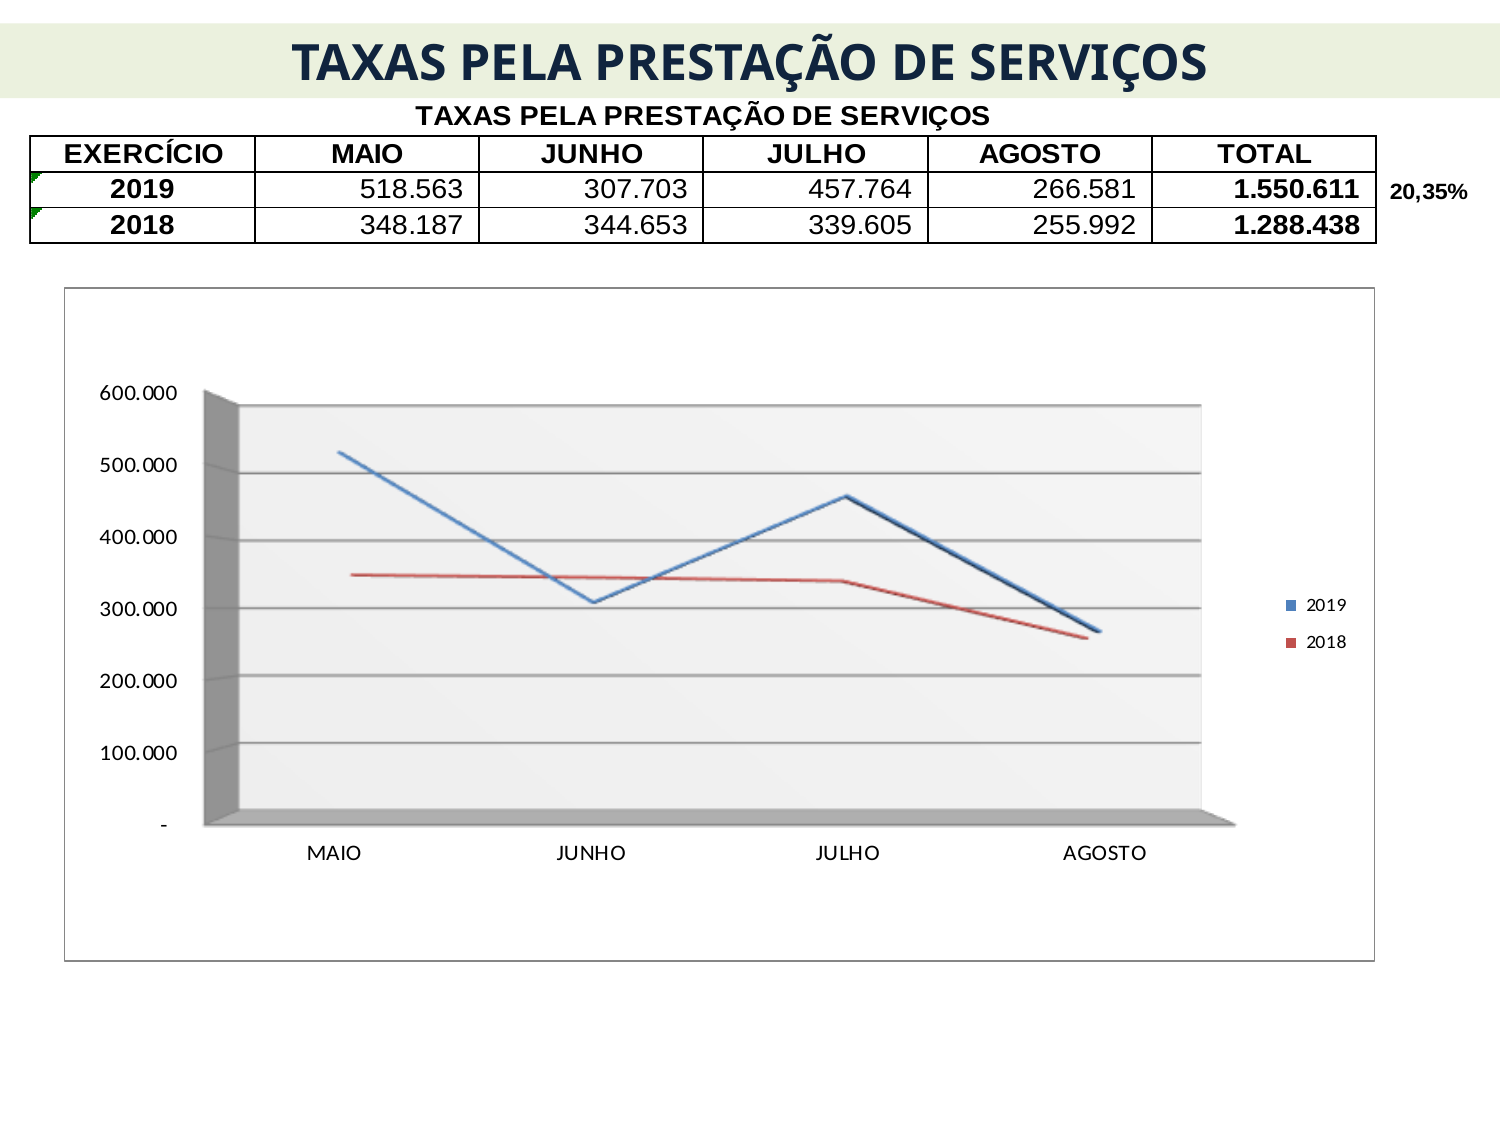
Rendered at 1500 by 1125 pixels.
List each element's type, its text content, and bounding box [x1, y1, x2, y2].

picture [29, 99, 1471, 996]
text_box TAXAS PELA PRESTAÇÃO DE SERVIÇOS [0, 23, 1500, 99]
